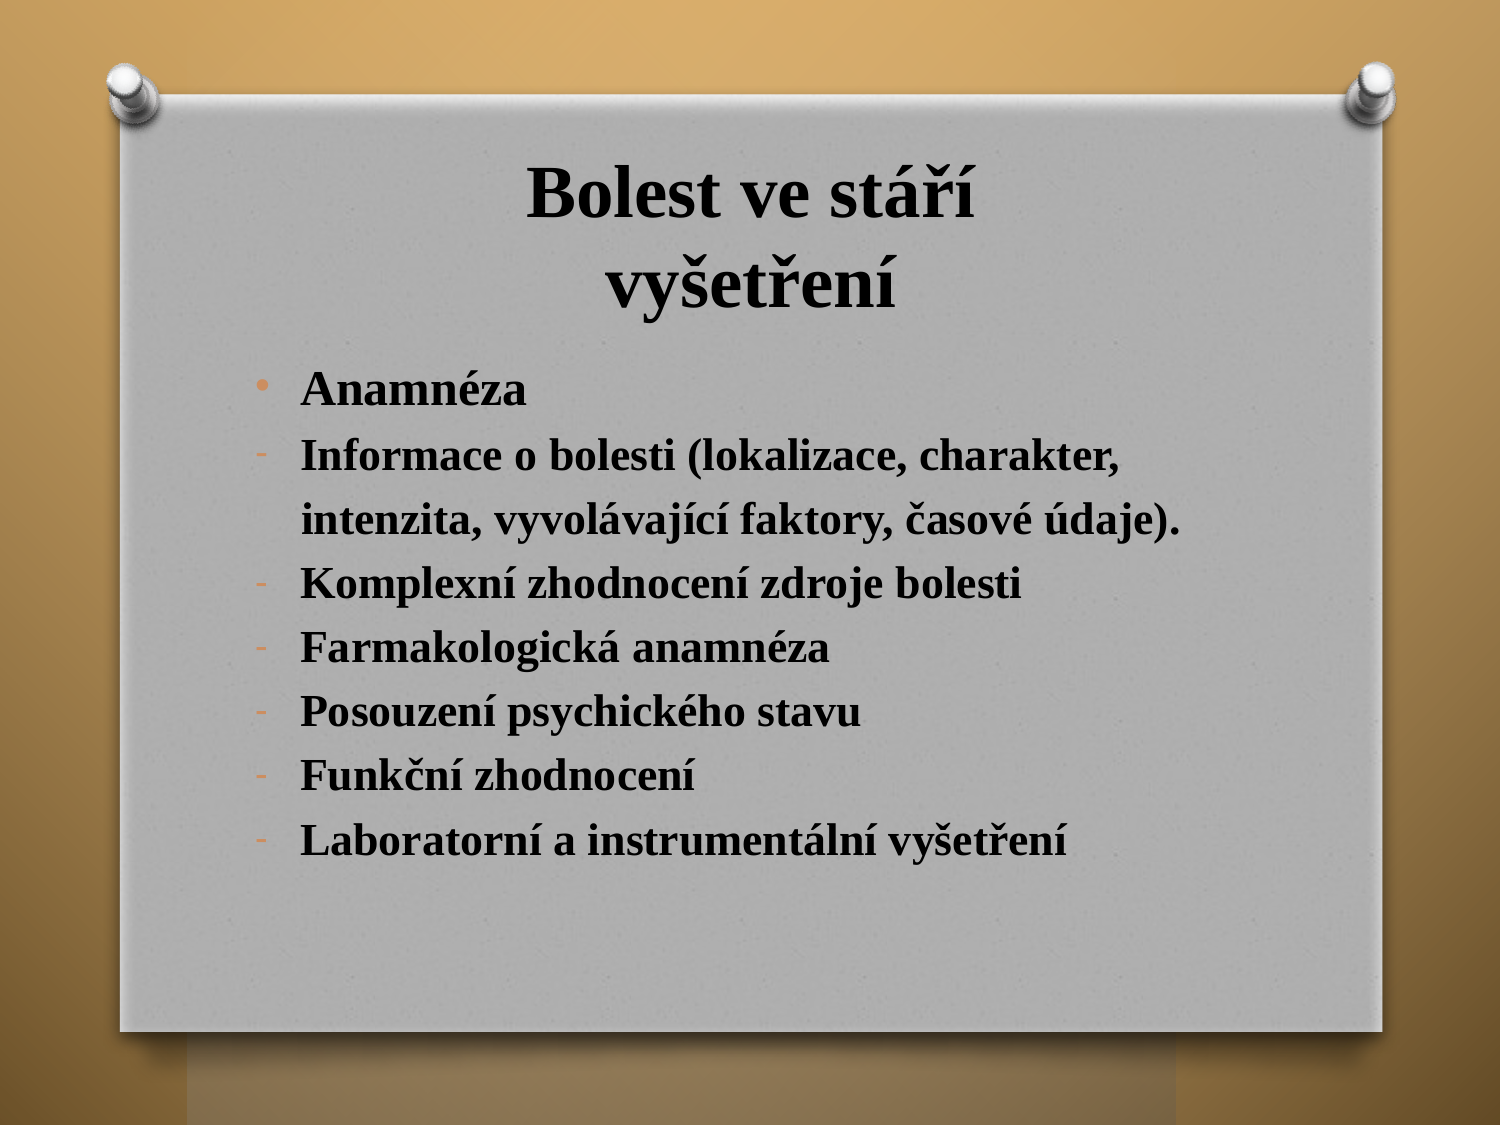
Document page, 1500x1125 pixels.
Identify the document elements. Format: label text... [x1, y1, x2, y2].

title Bolest ve stáří vyšetření [179, 134, 1323, 332]
picture [1317, 35, 1439, 156]
list Anamnéza Informace o bolesti (lokalizace, charakter, intenzita, vyvolávající faktory, časové údaje). Komplexní zhodnocení zdroje bolesti Farmakologická anamnéza Posouzení psychického stavu Funkční zhodnocení Laboratorní a instrumentální vyšetření [240, 347, 1257, 939]
picture [75, 29, 198, 153]
